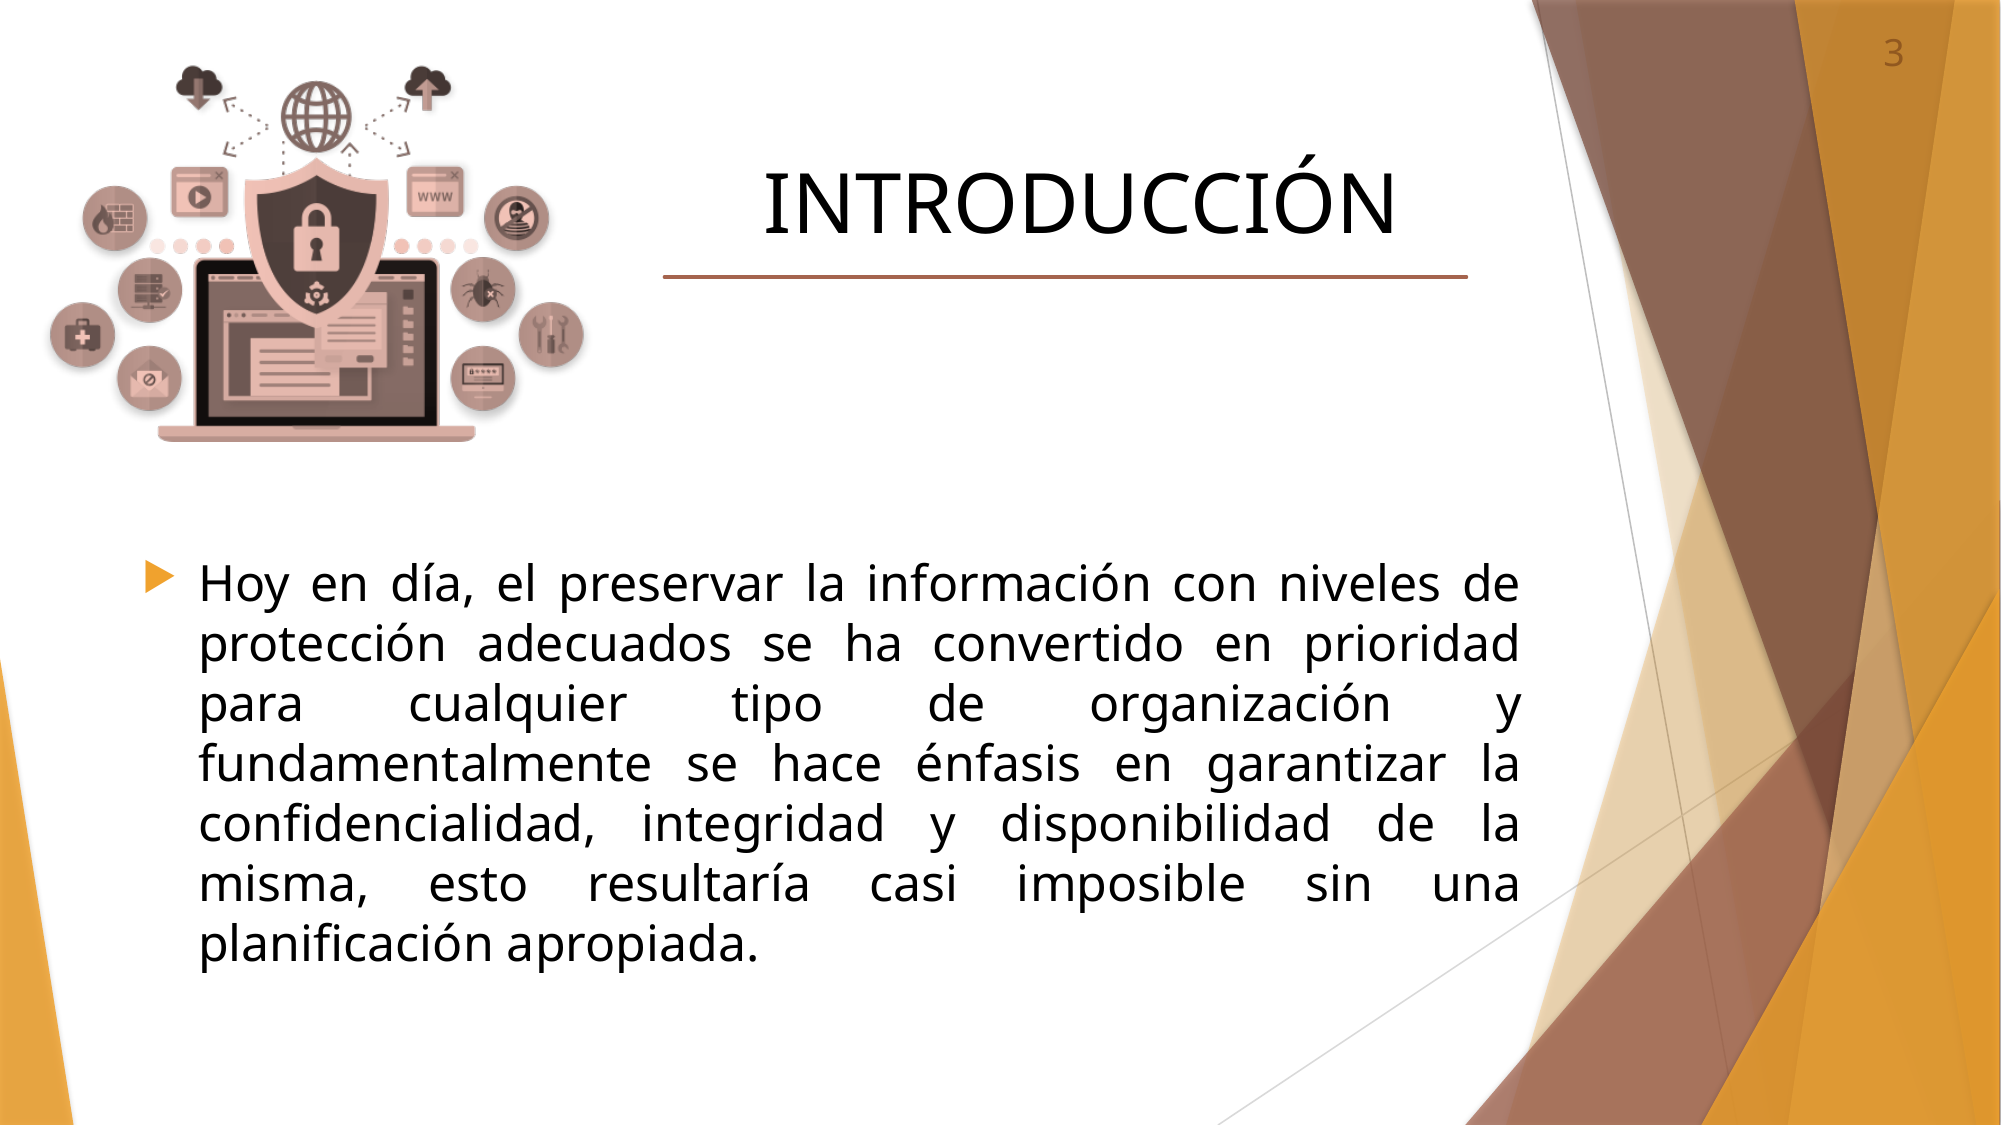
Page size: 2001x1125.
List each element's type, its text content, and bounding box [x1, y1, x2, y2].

list Hoy en día, el preservar la información con niveles de protección adecuados se ha convertido en prioridad para cualquier tipo de organización y fundamentalmente se hace énfasis en garantizar la confidencialidad, integridad y disponibilidad de la misma, esto resultaría casi imposible sin una planificación apropiada. [126, 544, 1537, 1125]
slide_number 3 [1807, 24, 1920, 85]
title INTRODUCCIÓN [603, 142, 1567, 360]
picture [35, 59, 599, 442]
